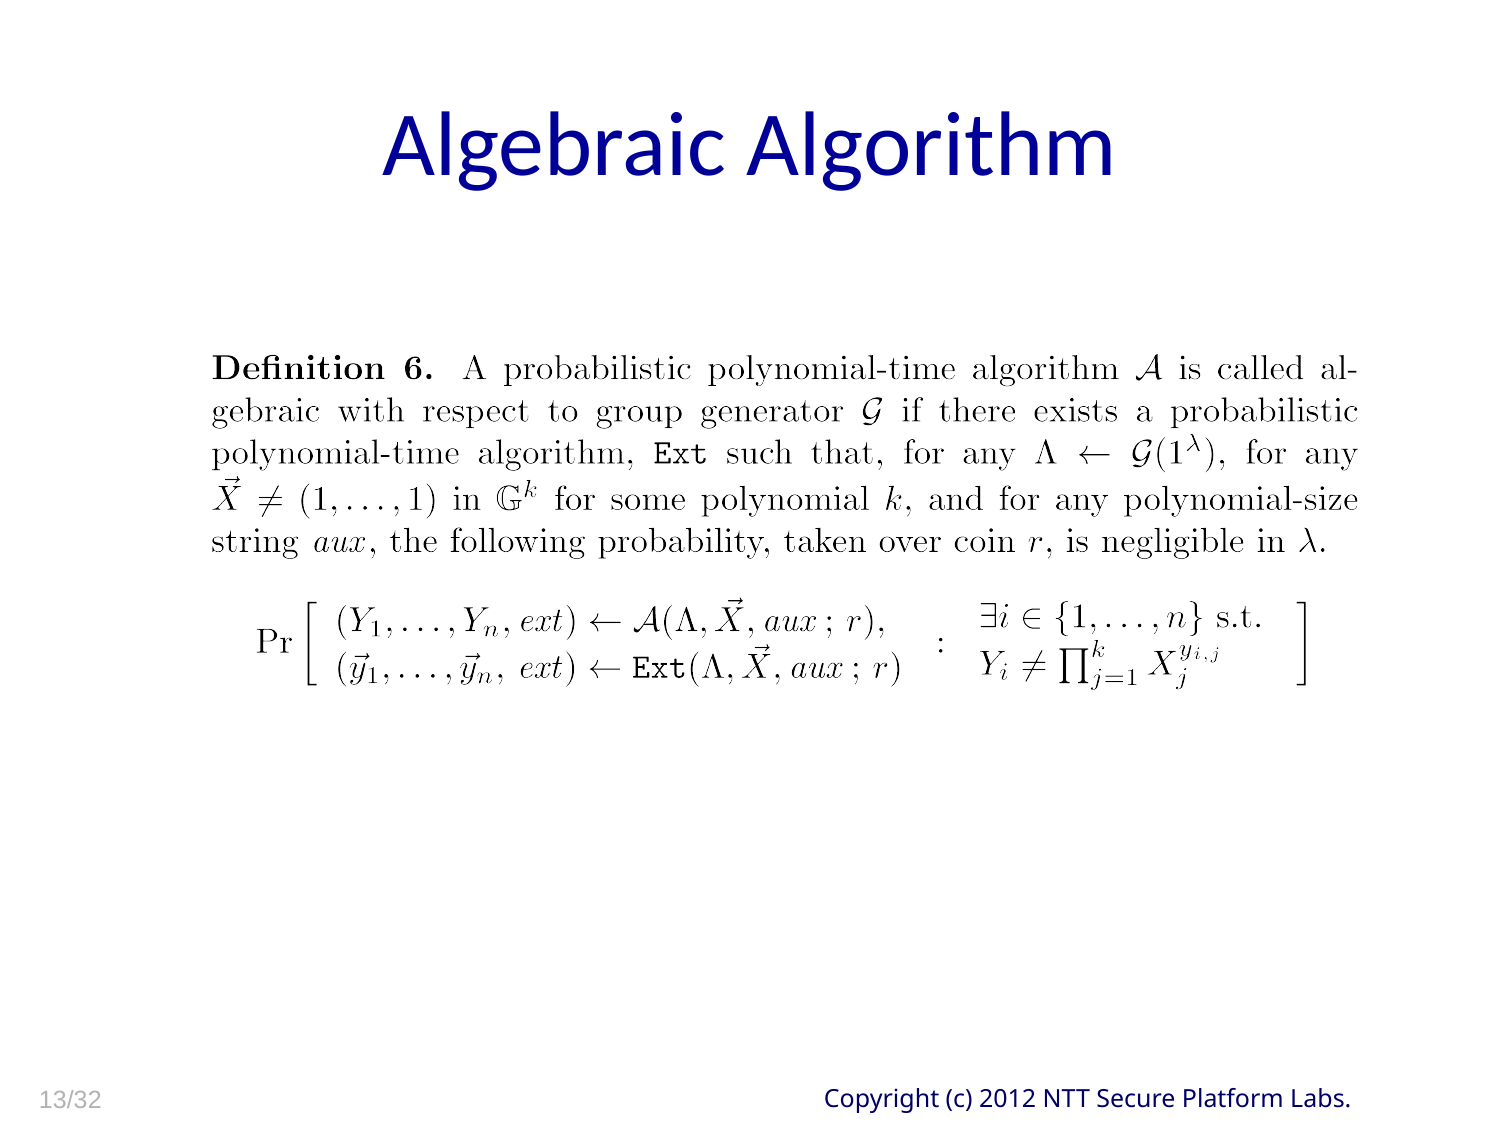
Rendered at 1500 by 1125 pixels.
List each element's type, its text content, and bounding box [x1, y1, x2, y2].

title Algebraic Algorithm [75, 45, 1425, 233]
slide_number 13/32 [0, 1071, 117, 1125]
picture [212, 353, 1358, 690]
